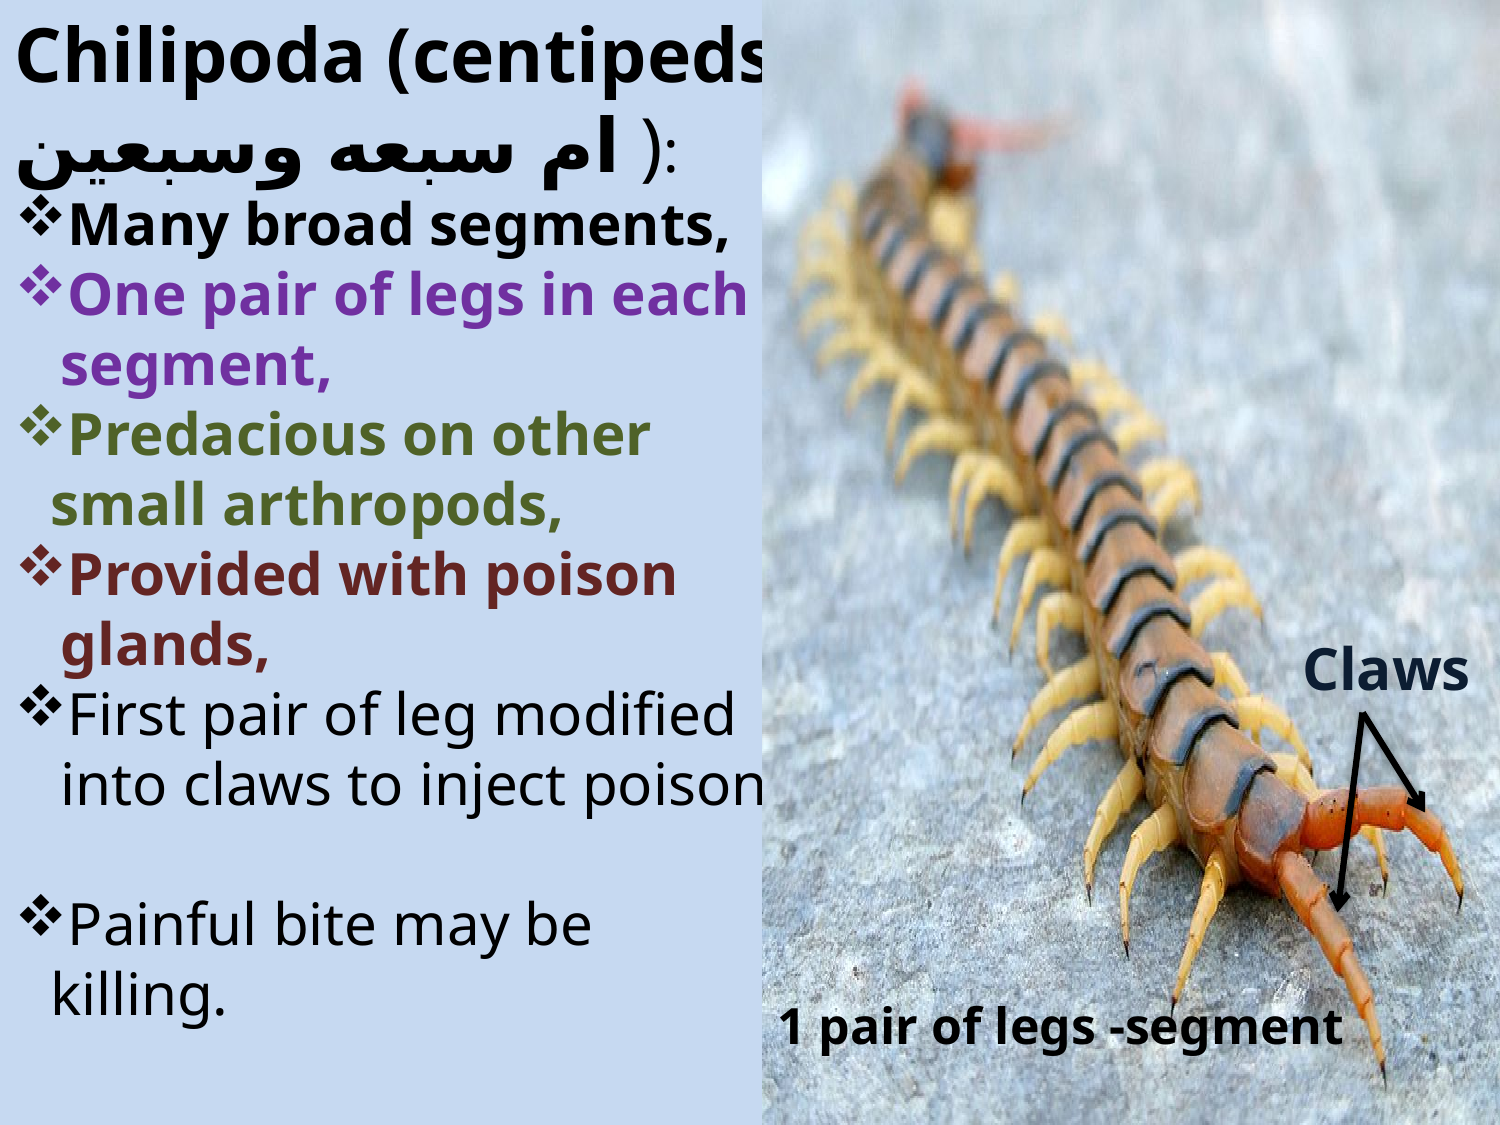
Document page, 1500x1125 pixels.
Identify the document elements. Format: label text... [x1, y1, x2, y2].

picture [762, 0, 1500, 1125]
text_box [1249, 799, 1451, 826]
text_box Chilipoda (centipeds ام سبعه وسبعين ): Many broad segments, One pair of legs in each segment, Predacious on other small arthropods, Provided with poison glands, First pair of leg modified into claws to inject poison Painful bite may be killing. [0, 0, 760, 1035]
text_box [1343, 731, 1444, 794]
